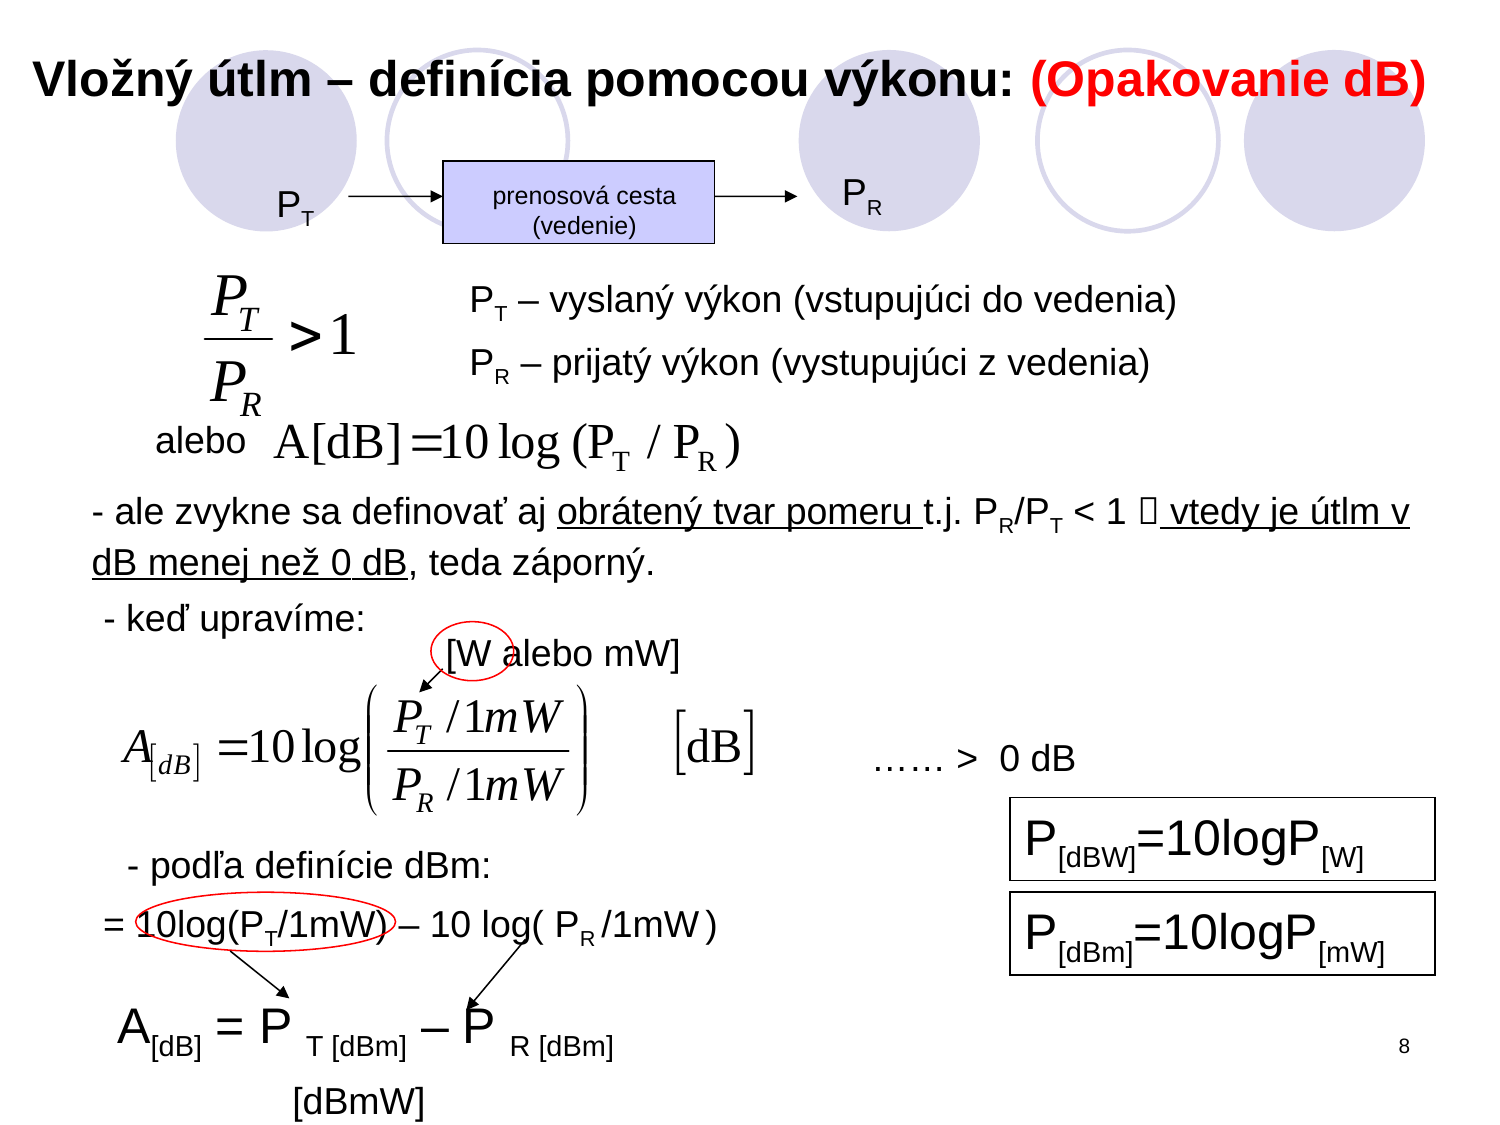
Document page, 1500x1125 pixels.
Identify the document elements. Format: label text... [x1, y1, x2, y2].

text_box [442, 160, 715, 244]
text_box = 10log(PT/1mW) – 10 log( PR /1mW ) [232, 892, 786, 958]
text_box [230, 950, 290, 999]
text_box [dBmW] [277, 1069, 455, 1125]
text_box alebo [123, 408, 260, 469]
text_box P[dBm]=10logP[mW] [1009, 892, 1436, 976]
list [111, 673, 762, 828]
slide_number 8 [1074, 1024, 1426, 1101]
text_box A[dB] = P T [dBm] – P R [dBm] [88, 986, 1365, 1070]
text_box PT [242, 172, 349, 239]
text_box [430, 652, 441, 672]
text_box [265, 408, 751, 480]
text_box [W alebo mW] [479, 621, 715, 672]
text_box prenosová cesta (vedenie) [466, 172, 703, 248]
text_box = 10log(PT/1mW) – 10 log( PR /1mW ) [88, 892, 237, 958]
text_box PT – vyslaný výkon (vstupujúci do vedenia) PR – prijatý výkon (vystupujúci z vedenia) [454, 267, 1282, 397]
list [194, 257, 367, 431]
text_box [714, 190, 798, 203]
text_box Vložný útlm – definícia pomocou výkonu: (Opakovanie dB) [17, 39, 1500, 115]
text_box - ale zvykne sa definovať aj obrátený tvar pomeru t.j. PR/PT < 1  vtedy je útlm v dB menej než 0 dB, teda záporný. [76, 479, 1436, 591]
text_box …… > 0 dB [856, 726, 1223, 787]
text_box PR [809, 160, 916, 227]
text_box [466, 939, 526, 1011]
text_box [430, 621, 514, 672]
text_box [W alebo mW] [430, 621, 465, 650]
text_box [349, 190, 443, 203]
text_box - keď upravíme: [88, 586, 396, 646]
text_box P[dBW]=10logP[W] [1009, 797, 1436, 881]
text_box - podľa definície dBm: [112, 835, 561, 894]
text_box [135, 894, 396, 952]
